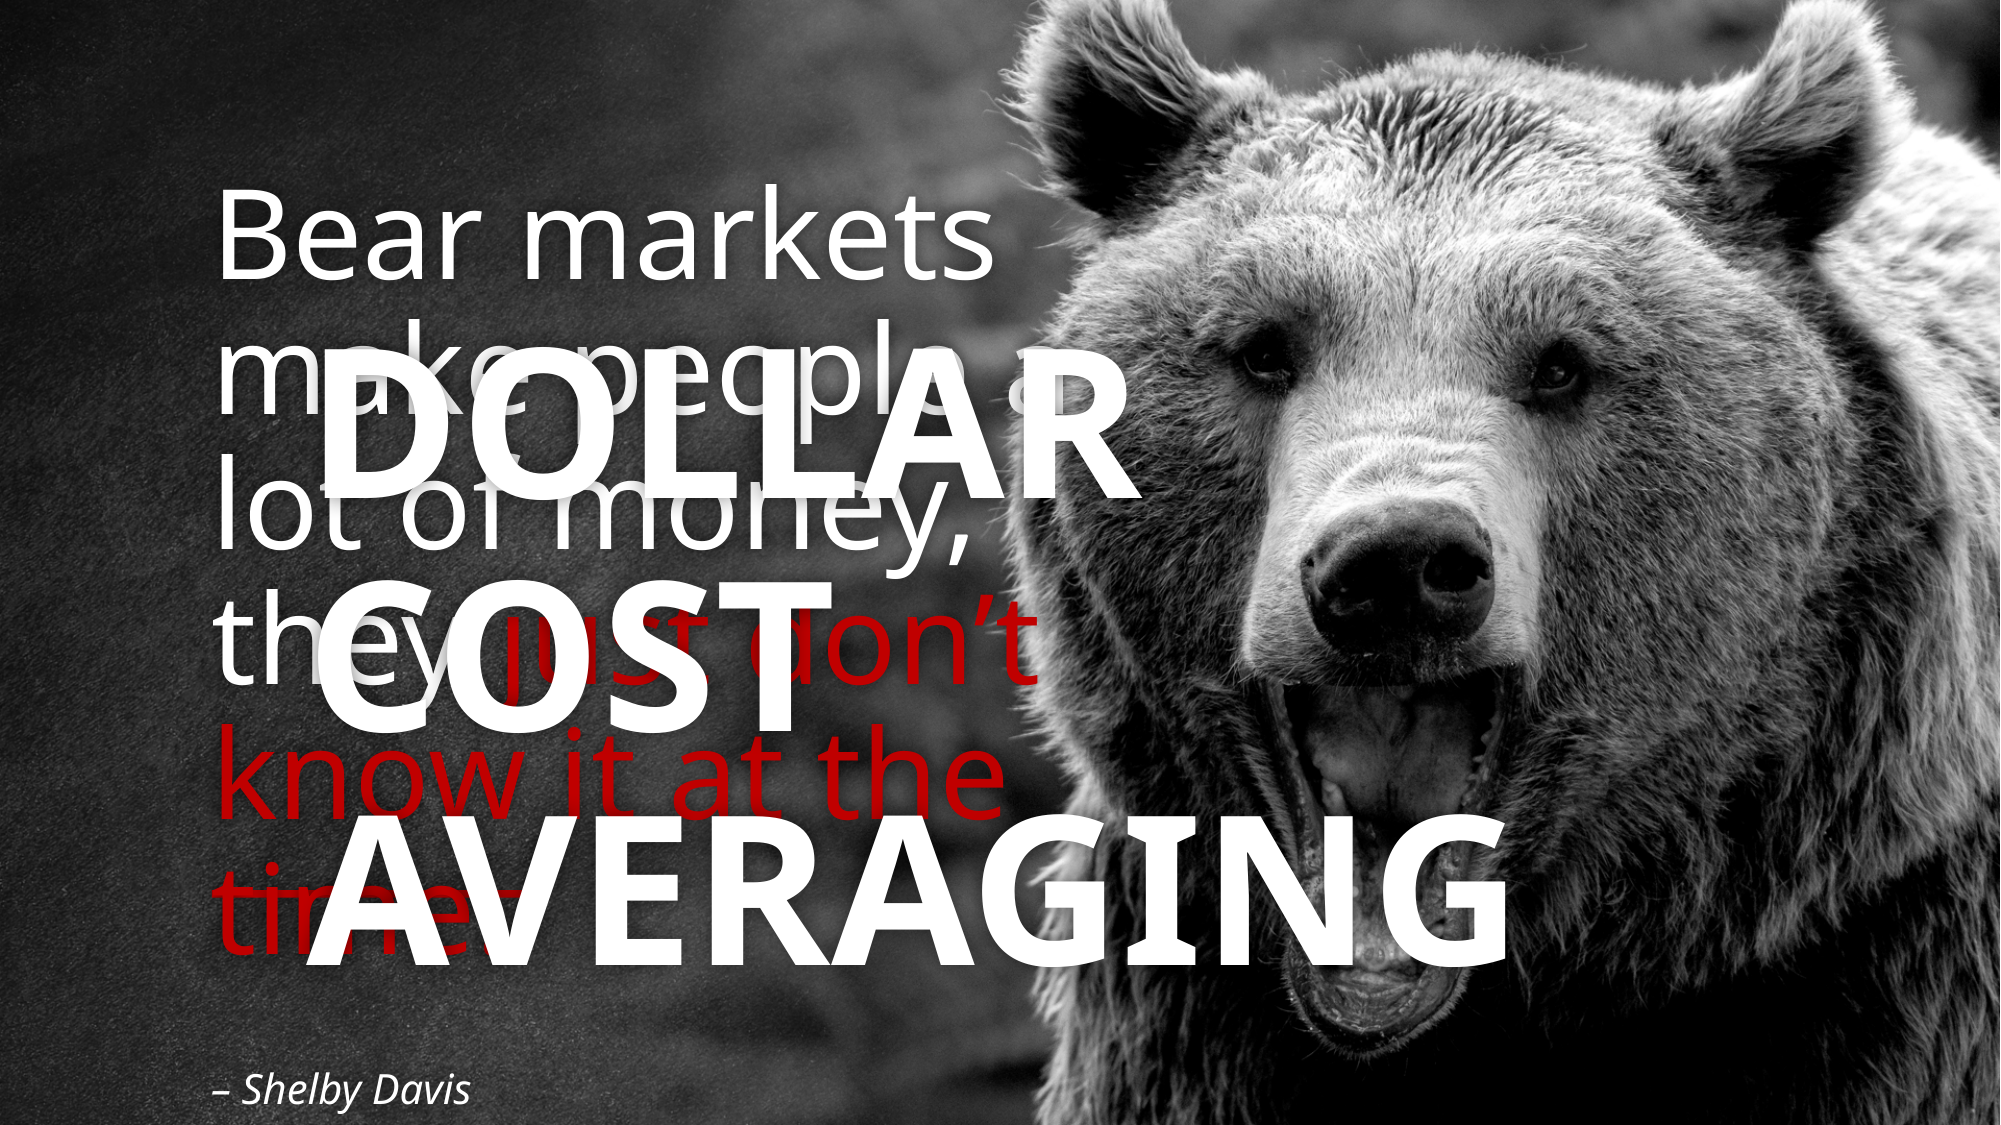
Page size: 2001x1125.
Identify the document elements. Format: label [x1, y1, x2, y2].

text_box [196, 164, 1133, 1110]
picture [0, 0, 2000, 1125]
